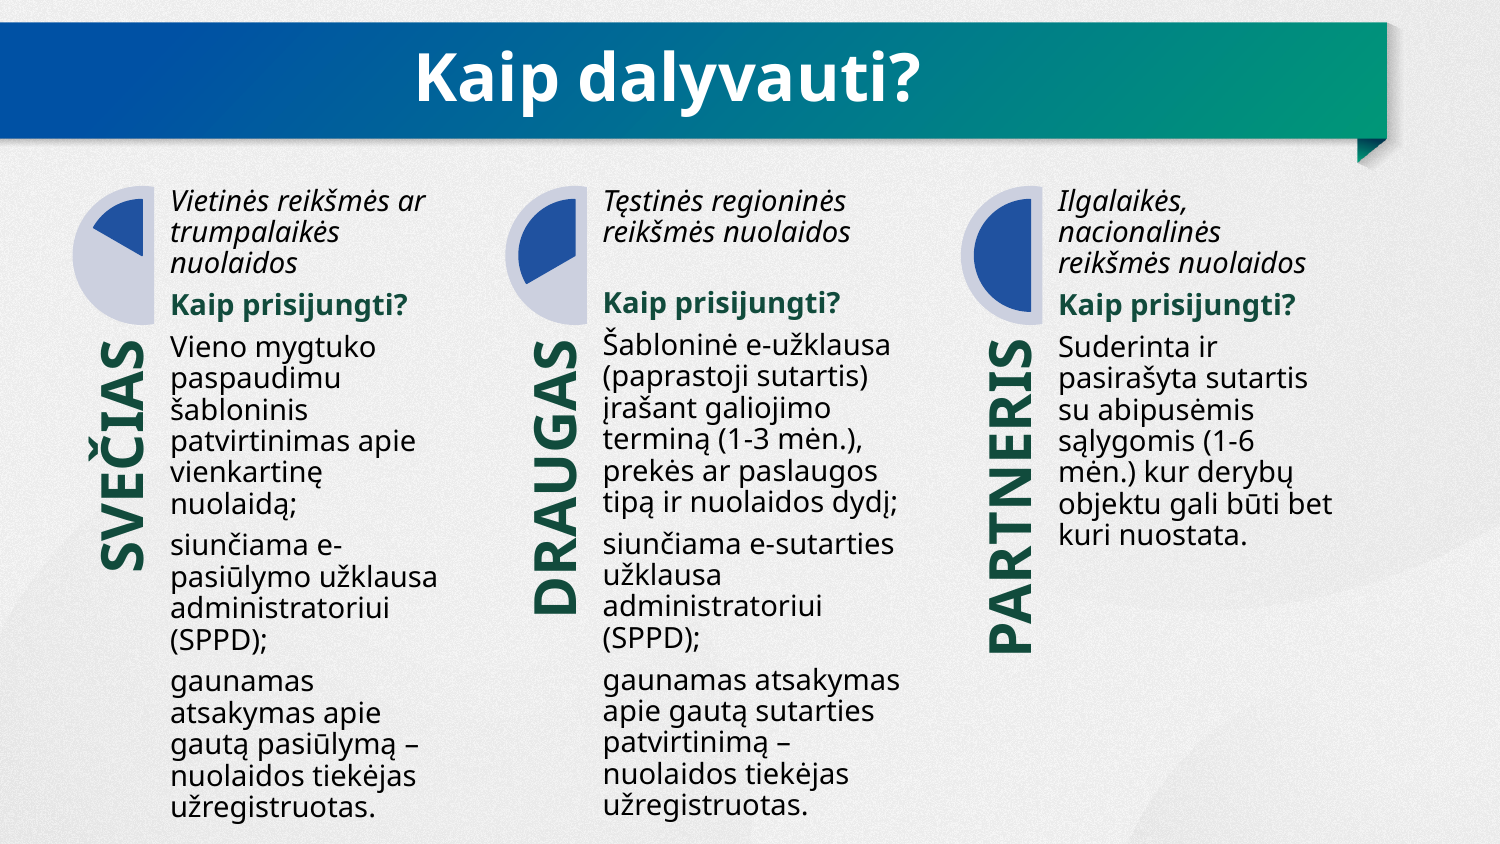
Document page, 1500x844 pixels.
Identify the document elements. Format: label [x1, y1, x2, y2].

list [29, 185, 1380, 743]
picture [0, 0, 1500, 844]
